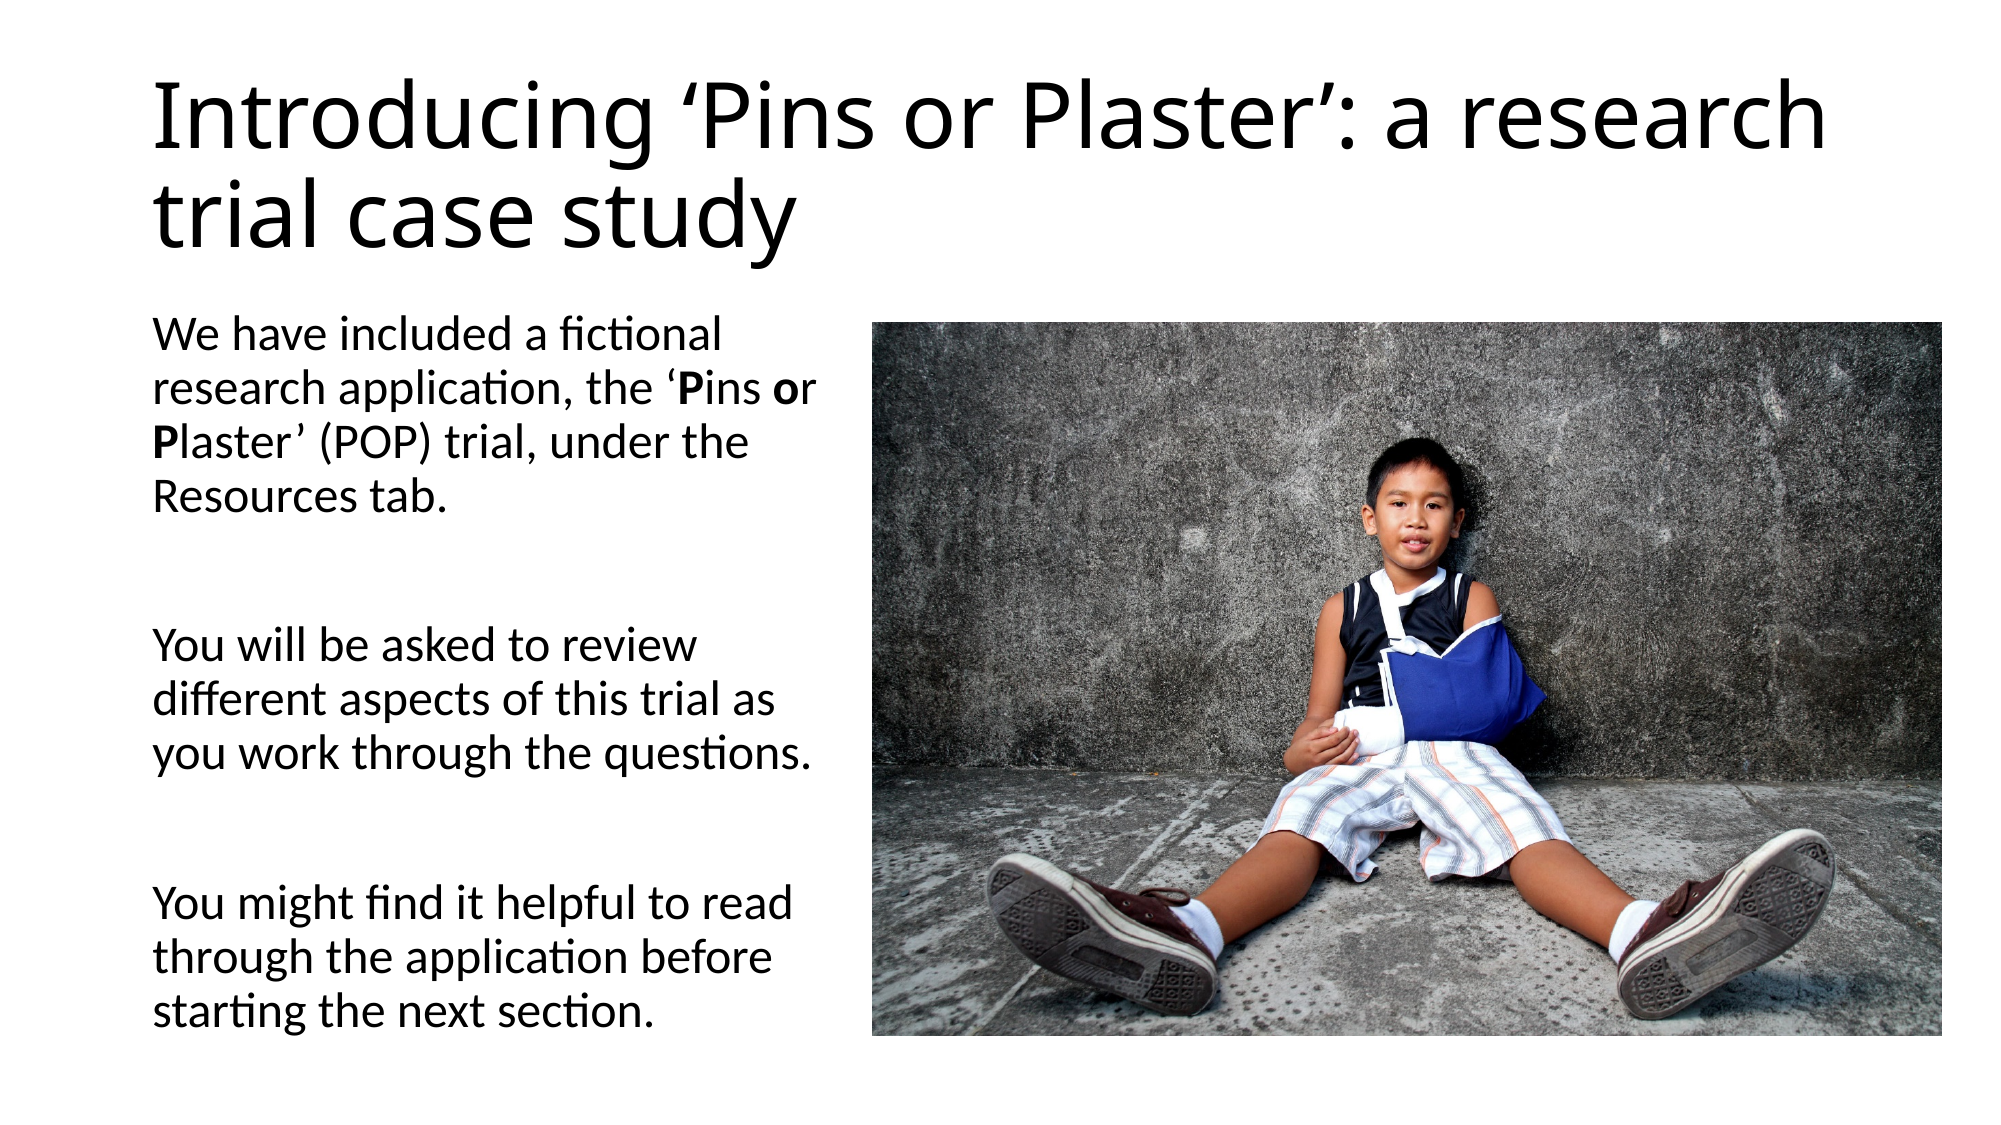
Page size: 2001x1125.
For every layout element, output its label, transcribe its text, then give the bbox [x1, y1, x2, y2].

list We have included a fictional research application, the ‘Pins or Plaster’ (POP) trial, under the Resources tab. You will be asked to review different aspects of this trial as you work through the questions. You might find it helpful to read through the application before starting the next section. [137, 299, 874, 1014]
picture [872, 322, 1942, 1036]
title Introducing ‘Pins or Plaster’: a research trial case study [137, 59, 1863, 278]
